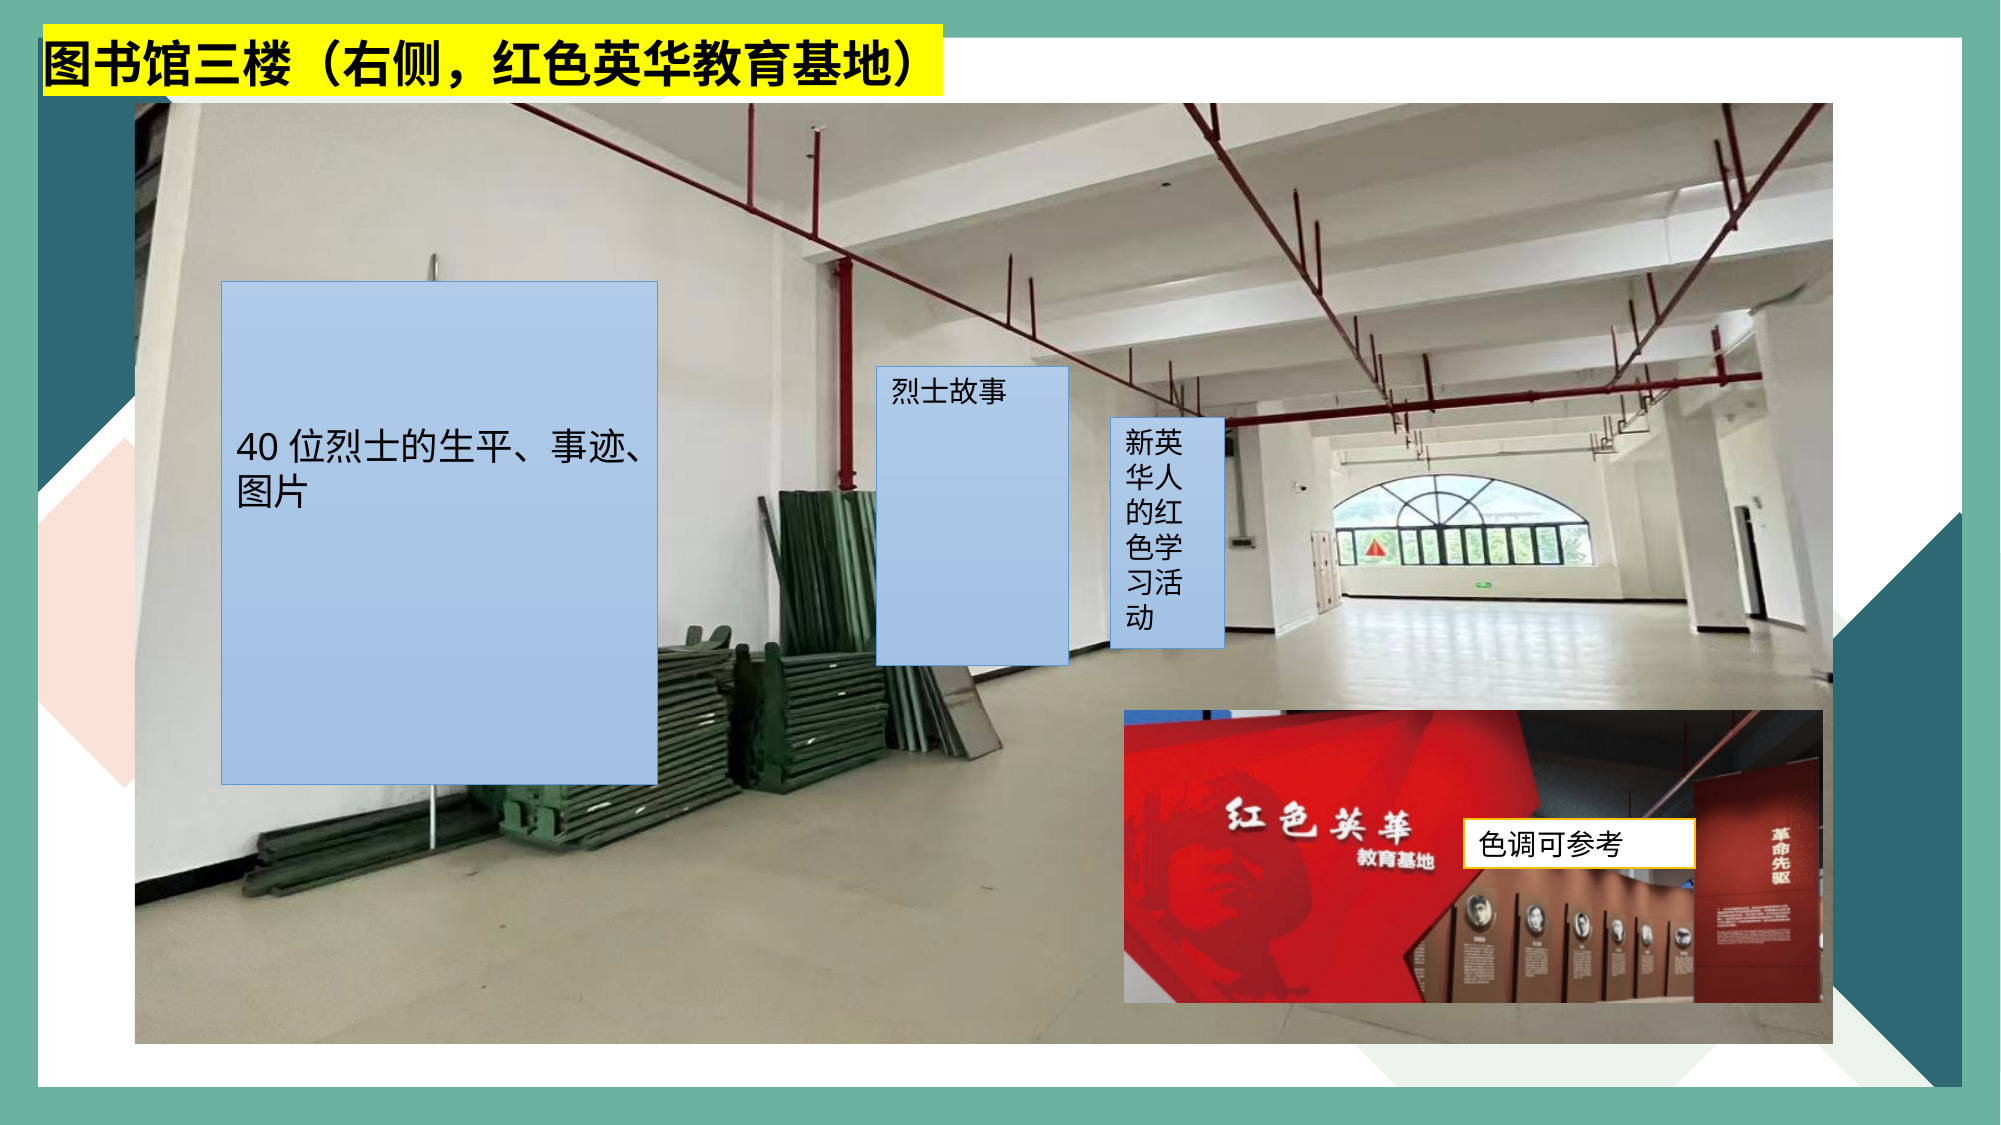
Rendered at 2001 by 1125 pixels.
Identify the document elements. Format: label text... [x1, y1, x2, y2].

picture [134, 103, 1833, 1044]
text_box 图书馆三楼（右侧，红色英华教育基地） [27, 24, 1000, 78]
